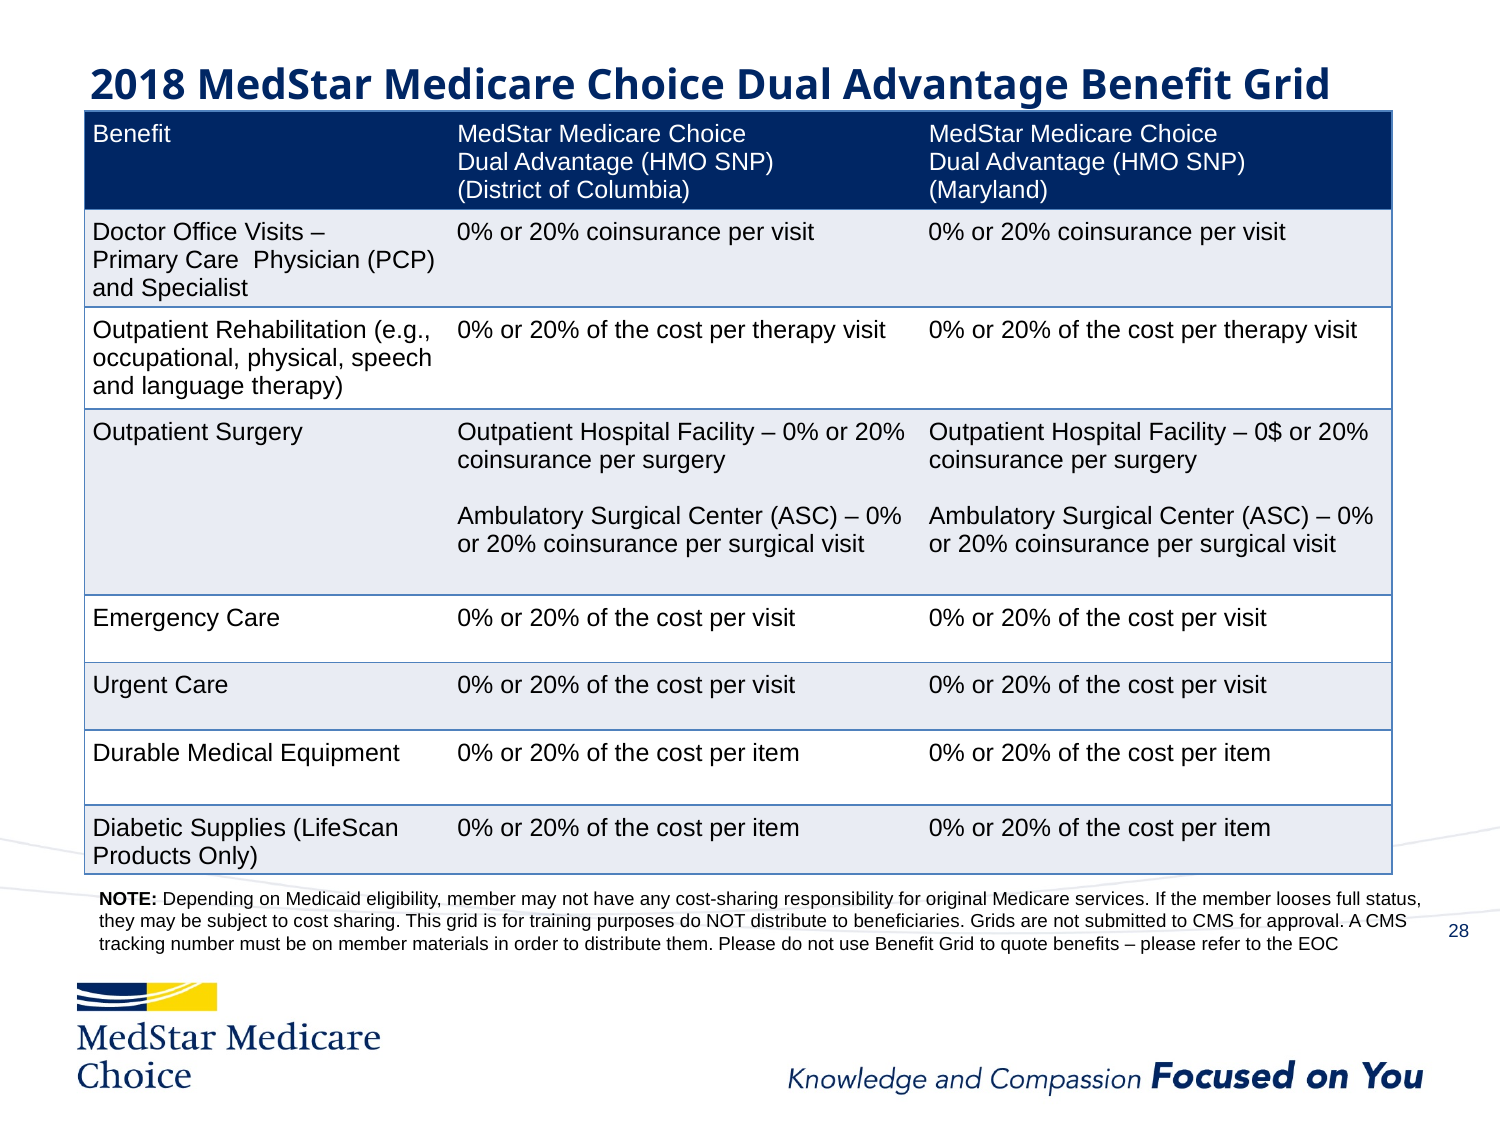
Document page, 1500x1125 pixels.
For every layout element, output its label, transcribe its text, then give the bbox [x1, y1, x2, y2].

table_header Benefit [85, 112, 449, 209]
table_cell 0% or 20% of the cost per item [920, 731, 1391, 804]
table_cell Urgent Care [85, 663, 449, 729]
table_cell Outpatient Hospital Facility – 0$ or 20% coinsurance per surgery Ambulatory Surgical Center (ASC) – 0% or 20% coinsurance per surgical visit [920, 410, 1391, 594]
table_cell 0% or 20% of the cost per visit [449, 596, 920, 662]
slide_number 27 [1464, 899, 1485, 960]
table_cell Outpatient Hospital Facility – 0% or 20% coinsurance per surgery Ambulatory Surgical Center (ASC) – 0% or 20% coinsurance per surgical visit [449, 410, 920, 594]
picture [0, 0, 1500, 1125]
table_cell Outpatient Surgery [85, 410, 449, 594]
table_cell 0% or 20% of the cost per visit [920, 663, 1391, 729]
table_cell 0% or 20% coinsurance per visit [920, 210, 1391, 306]
table_cell 0% or 20% of the cost per visit [449, 663, 920, 729]
table_cell Doctor Office Visits – Primary Care Physician (PCP) and Specialist [85, 210, 449, 306]
table_cell 0% or 20% of the cost per therapy visit [449, 308, 920, 408]
table_cell 0% or 20% of the cost per visit [920, 596, 1391, 662]
table_cell 0% or 20% of the cost per item [920, 806, 1391, 873]
table_cell Outpatient Rehabilitation (e.g., occupational, physical, speech and language therapy) [85, 308, 449, 408]
table_cell Diabetic Supplies (LifeScan Products Only) [85, 806, 449, 873]
table_cell 0% or 20% of the cost per item [449, 731, 920, 804]
table_cell 0% or 20% coinsurance per visit [449, 210, 920, 306]
table_cell 0% or 20% of the cost per item [449, 806, 920, 873]
table_cell 0% or 20% of the cost per therapy visit [920, 308, 1391, 408]
title 2018 MedStar Medicare Choice Dual Advantage Benefit Grid (cont) [75, 0, 1425, 188]
table_header MedStar Medicare Choice Dual Advantage (HMO SNP) (District of Columbia) [449, 112, 920, 209]
table_cell Emergency Care [85, 596, 449, 662]
table_header MedStar Medicare Choice Dual Advantage (HMO SNP) (Maryland) [920, 112, 1391, 209]
text_box NOTE: Depending on Medicaid eligibility, member may not have any cost-sharing responsibility for original Medicare services. If the member looses full status, they may be subject to cost sharing. This grid is for training purposes do NOT distribute to beneficiaries. Grids are not submitted to CMS for approval. A CMS tracking number must be on member materials in order to distribute them. Please do not use Benefit Grid to quote benefits – please refer to the EOC [84, 879, 1464, 962]
table_cell Durable Medical Equipment [85, 731, 449, 804]
